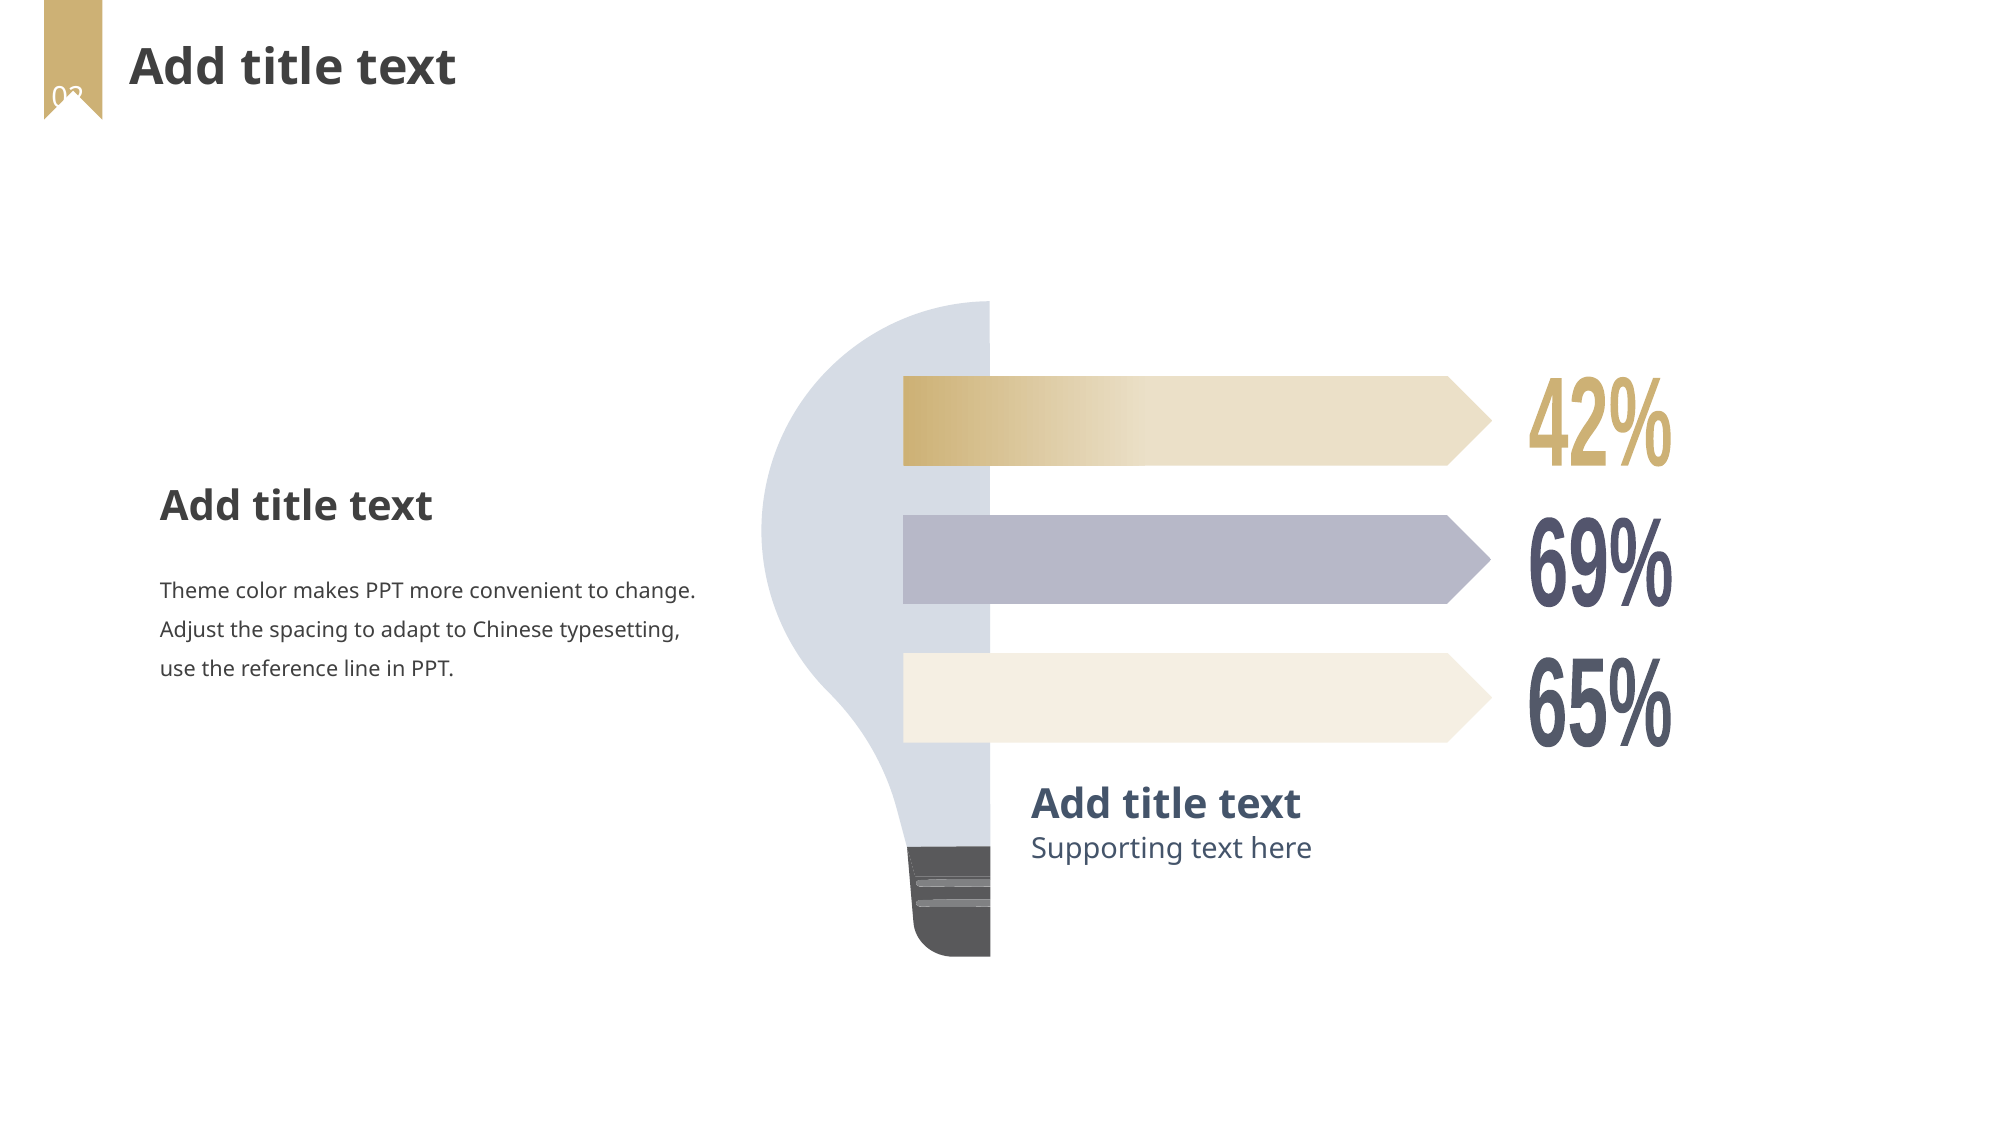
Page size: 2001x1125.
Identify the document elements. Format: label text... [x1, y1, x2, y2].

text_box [761, 301, 1672, 957]
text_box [14, 0, 478, 122]
text_box Theme color makes PPT more convenient to change. Adjust the spacing to adapt to Chinese typesetting, use the reference line in PPT. [144, 536, 718, 708]
text_box Add title text [144, 396, 718, 536]
